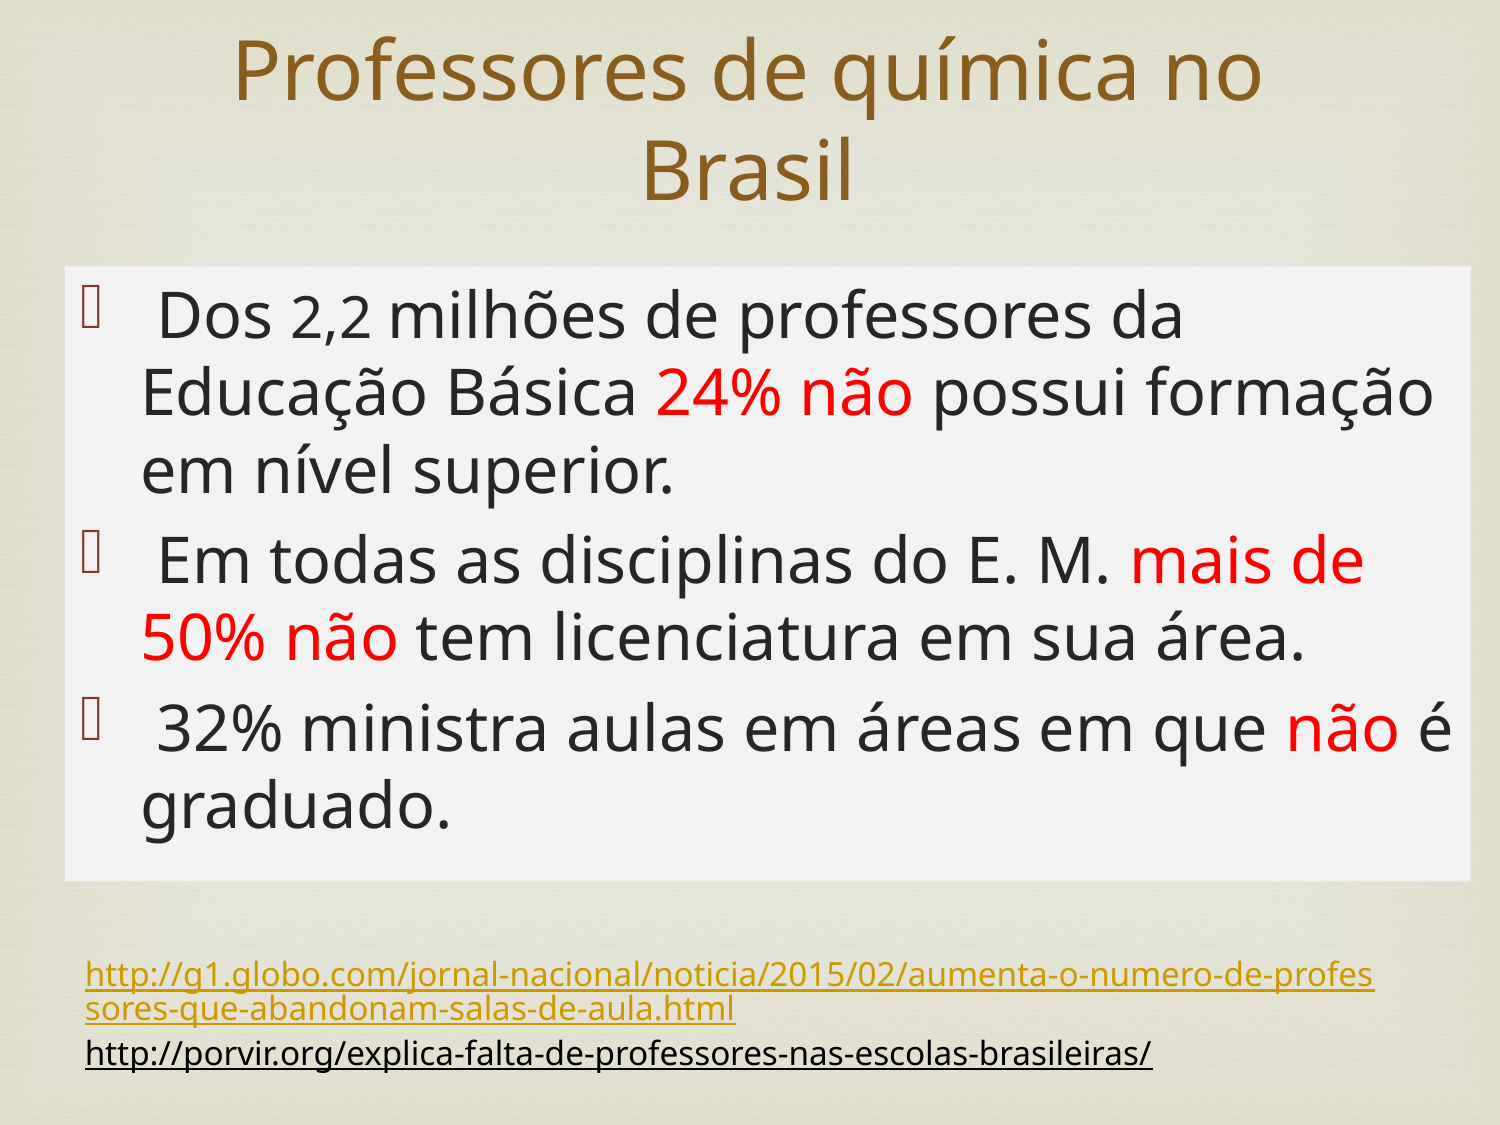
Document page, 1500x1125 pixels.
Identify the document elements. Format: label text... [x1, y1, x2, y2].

title Professores de química no Brasil [112, 30, 1385, 204]
text_box http://g1.globo.com/jornal-nacional/noticia/2015/02/aumenta-o-numero-de-professores-que-abandonam-salas-de-aula.html http://porvir.org/explica-falta-de-professores-nas-escolas-brasileiras/ [70, 946, 1399, 1052]
list Dos 2,2 milhões de professores da Educação Básica 24% não possui formação em nível superior. Em todas as disciplinas do E. M. mais de 50% não tem licenciatura em sua área. 32% ministra aulas em áreas em que não é graduado. [64, 266, 1471, 882]
